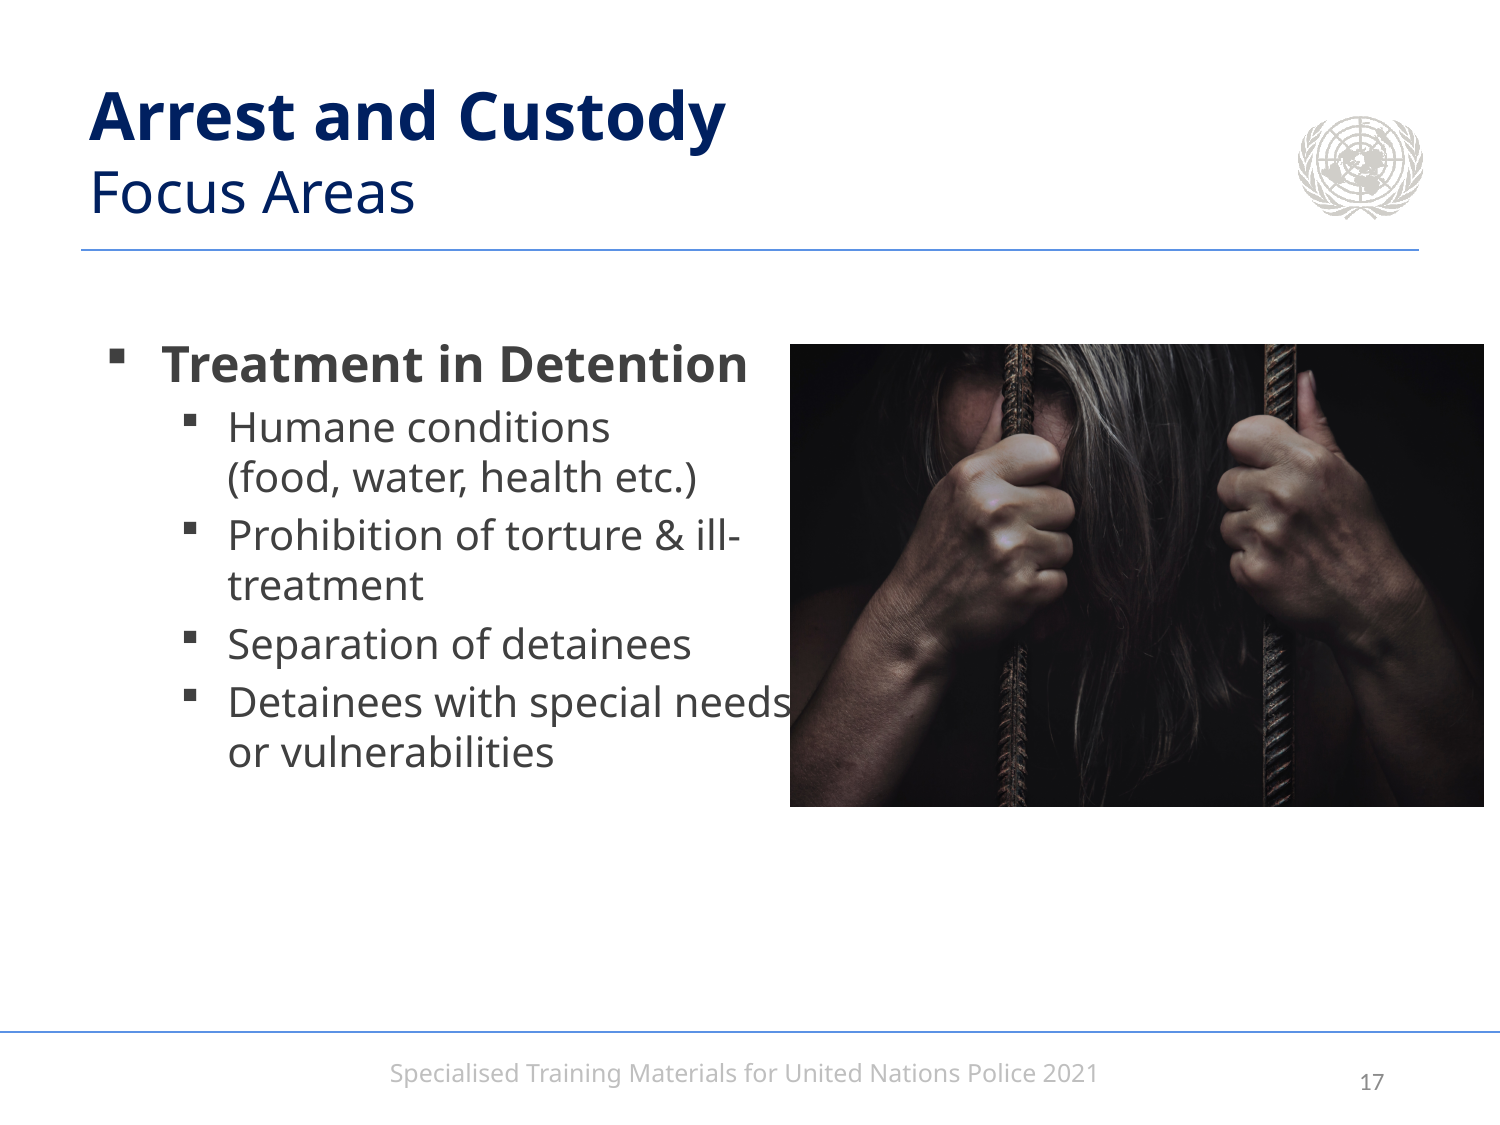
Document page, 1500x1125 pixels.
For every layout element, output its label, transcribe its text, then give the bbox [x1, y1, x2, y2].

slide_number 16 [1212, 1050, 1400, 1111]
list Treatment in Detention Humane conditions (food, water, health etc.) Prohibition of torture & ill-treatment Separation of detainees Detainees with special needs or vulnerabilities [90, 324, 814, 975]
picture [790, 344, 1484, 808]
title Arrest and Custody Focus Areas [75, 75, 1250, 233]
